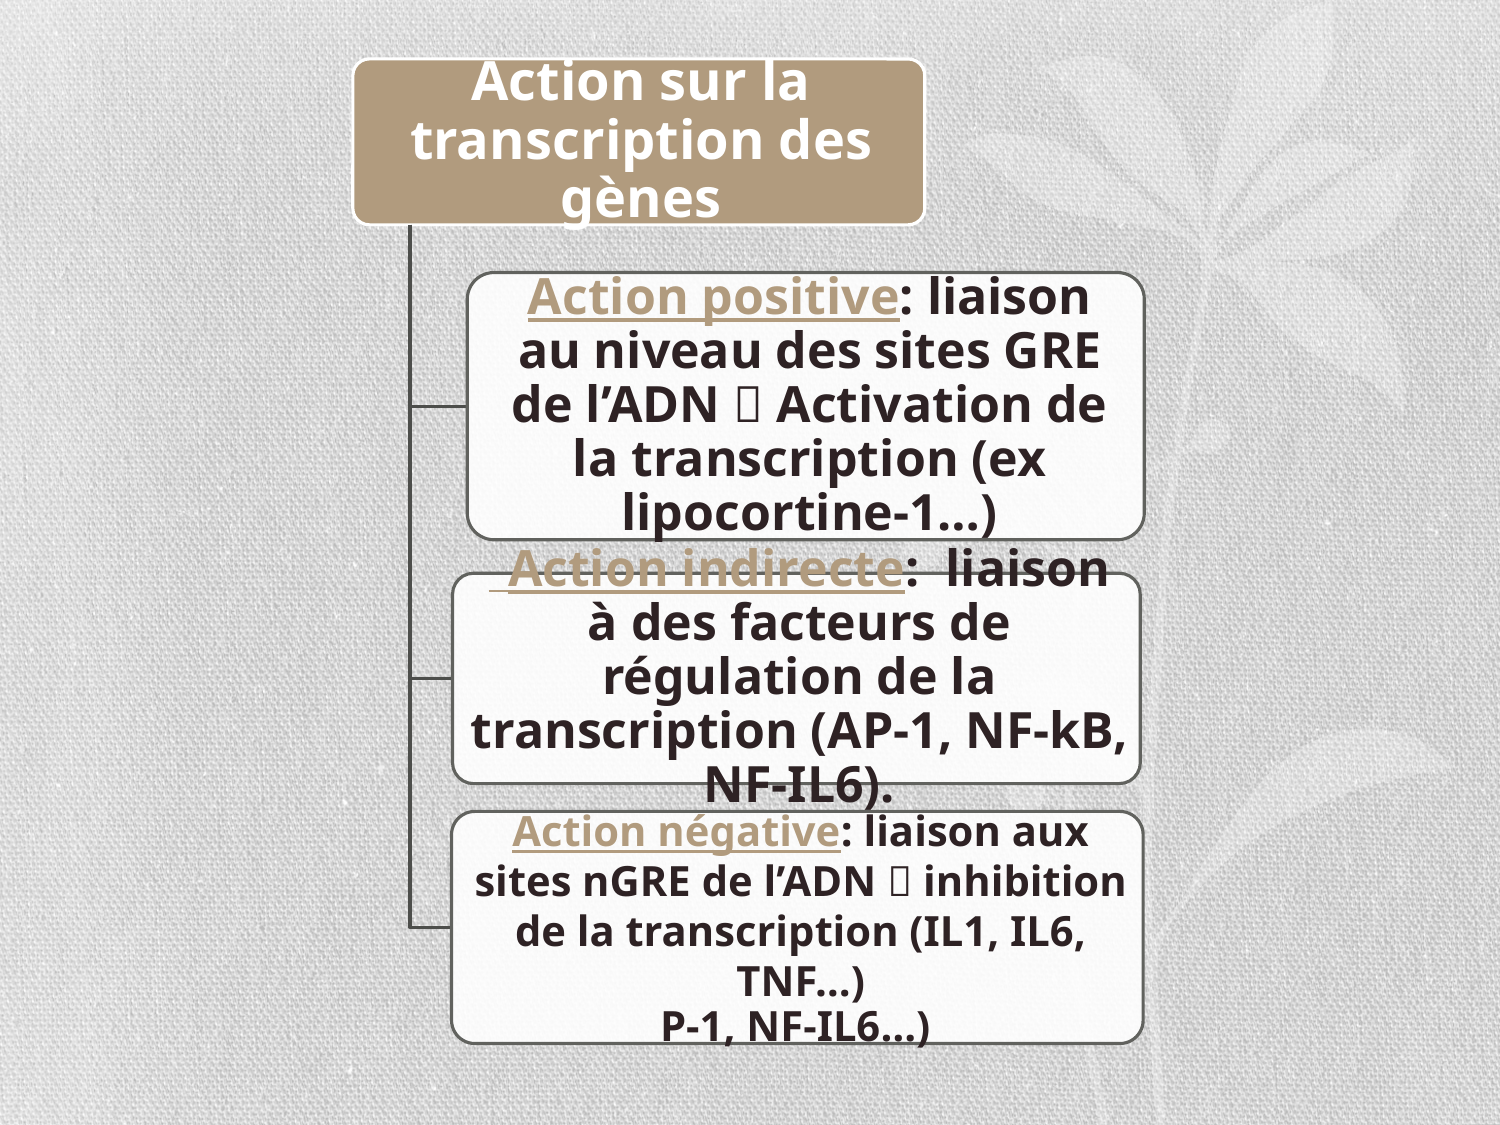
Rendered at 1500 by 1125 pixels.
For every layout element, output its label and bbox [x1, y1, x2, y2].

text_box [58, 58, 1454, 1079]
